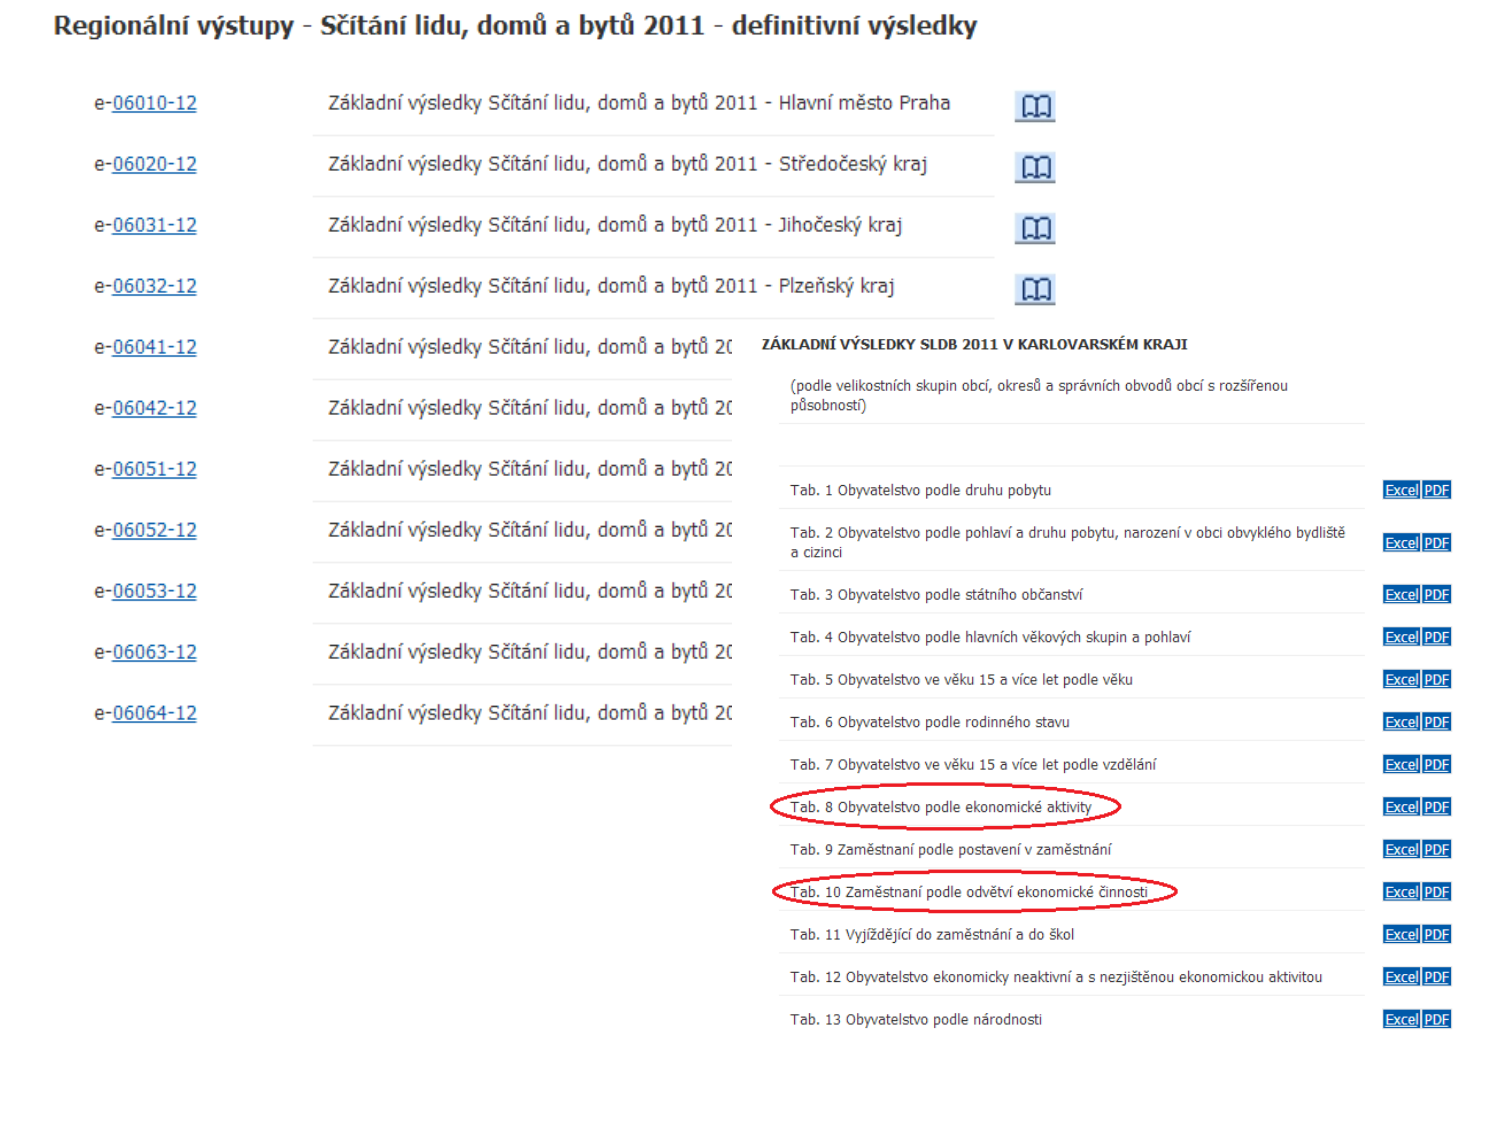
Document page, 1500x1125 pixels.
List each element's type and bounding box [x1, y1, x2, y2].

picture [41, 1, 1481, 1036]
